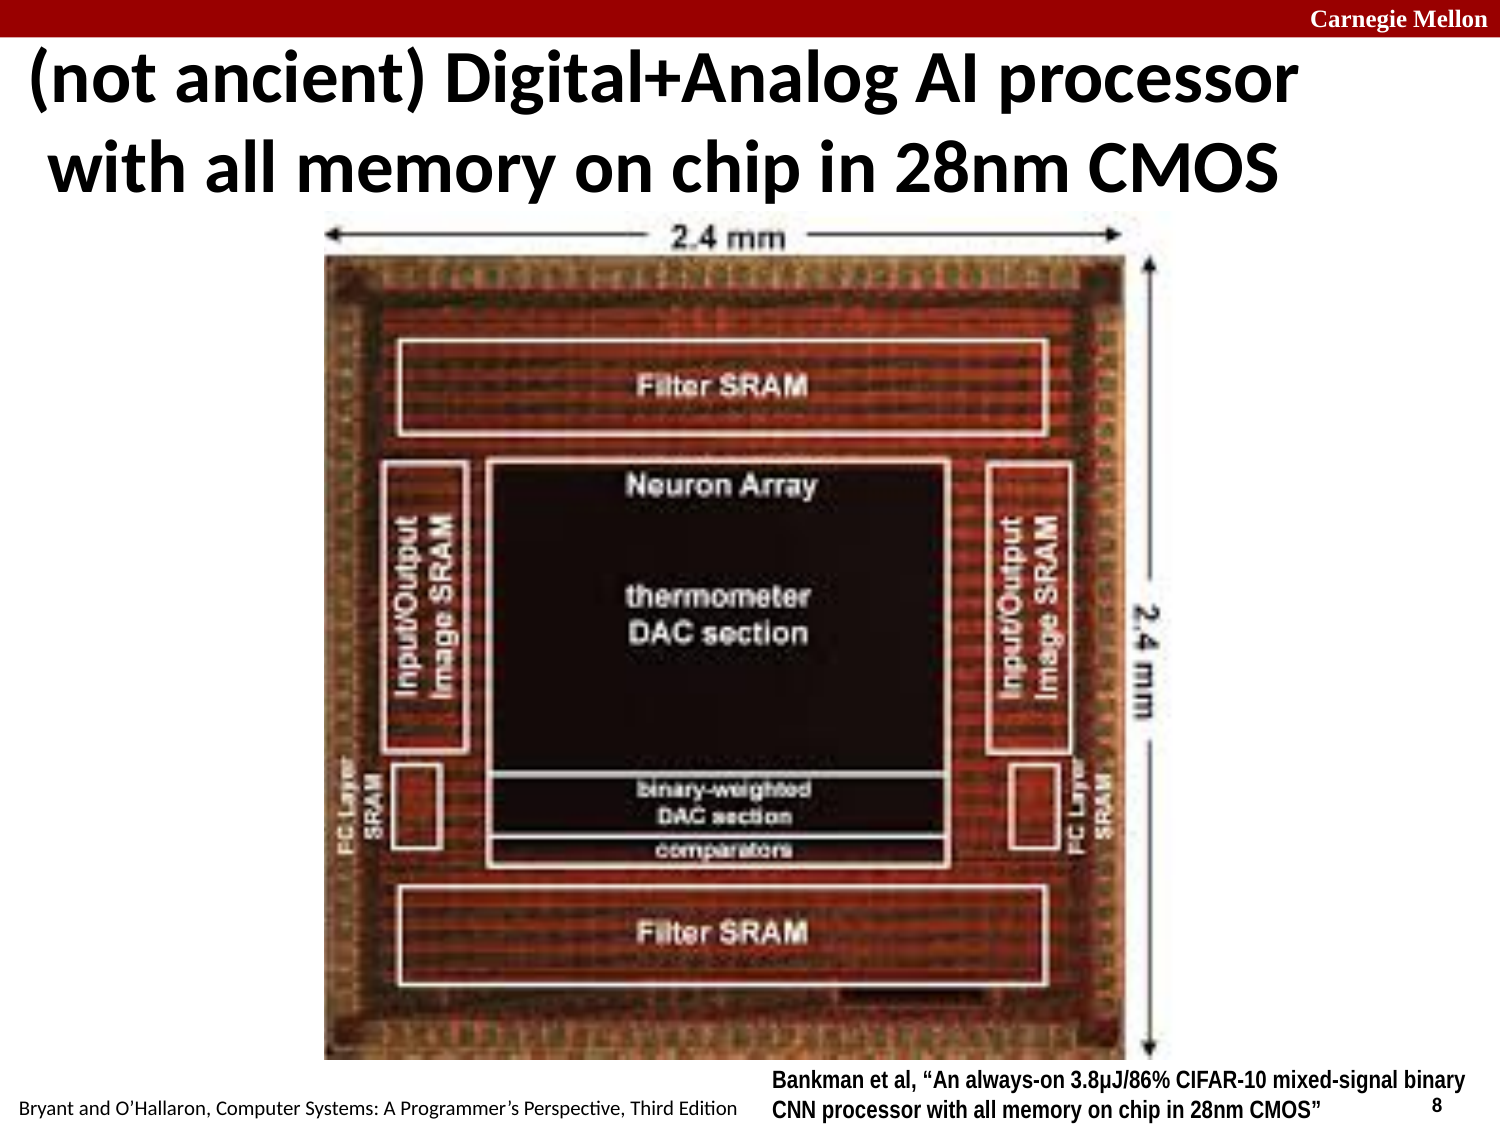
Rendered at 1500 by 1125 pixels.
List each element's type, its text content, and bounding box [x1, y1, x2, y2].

title (not ancient) Digital+Analog AI processor with all memory on chip in 28nm CMOS [12, 99, 1417, 226]
text_box Bankman et al, “An always-on 3.8μJ/86% CIFAR-10 mixed-signal binary CNN processor with all memory on chip in 28nm CMOS” [757, 1056, 1500, 1125]
picture [323, 211, 1176, 1060]
